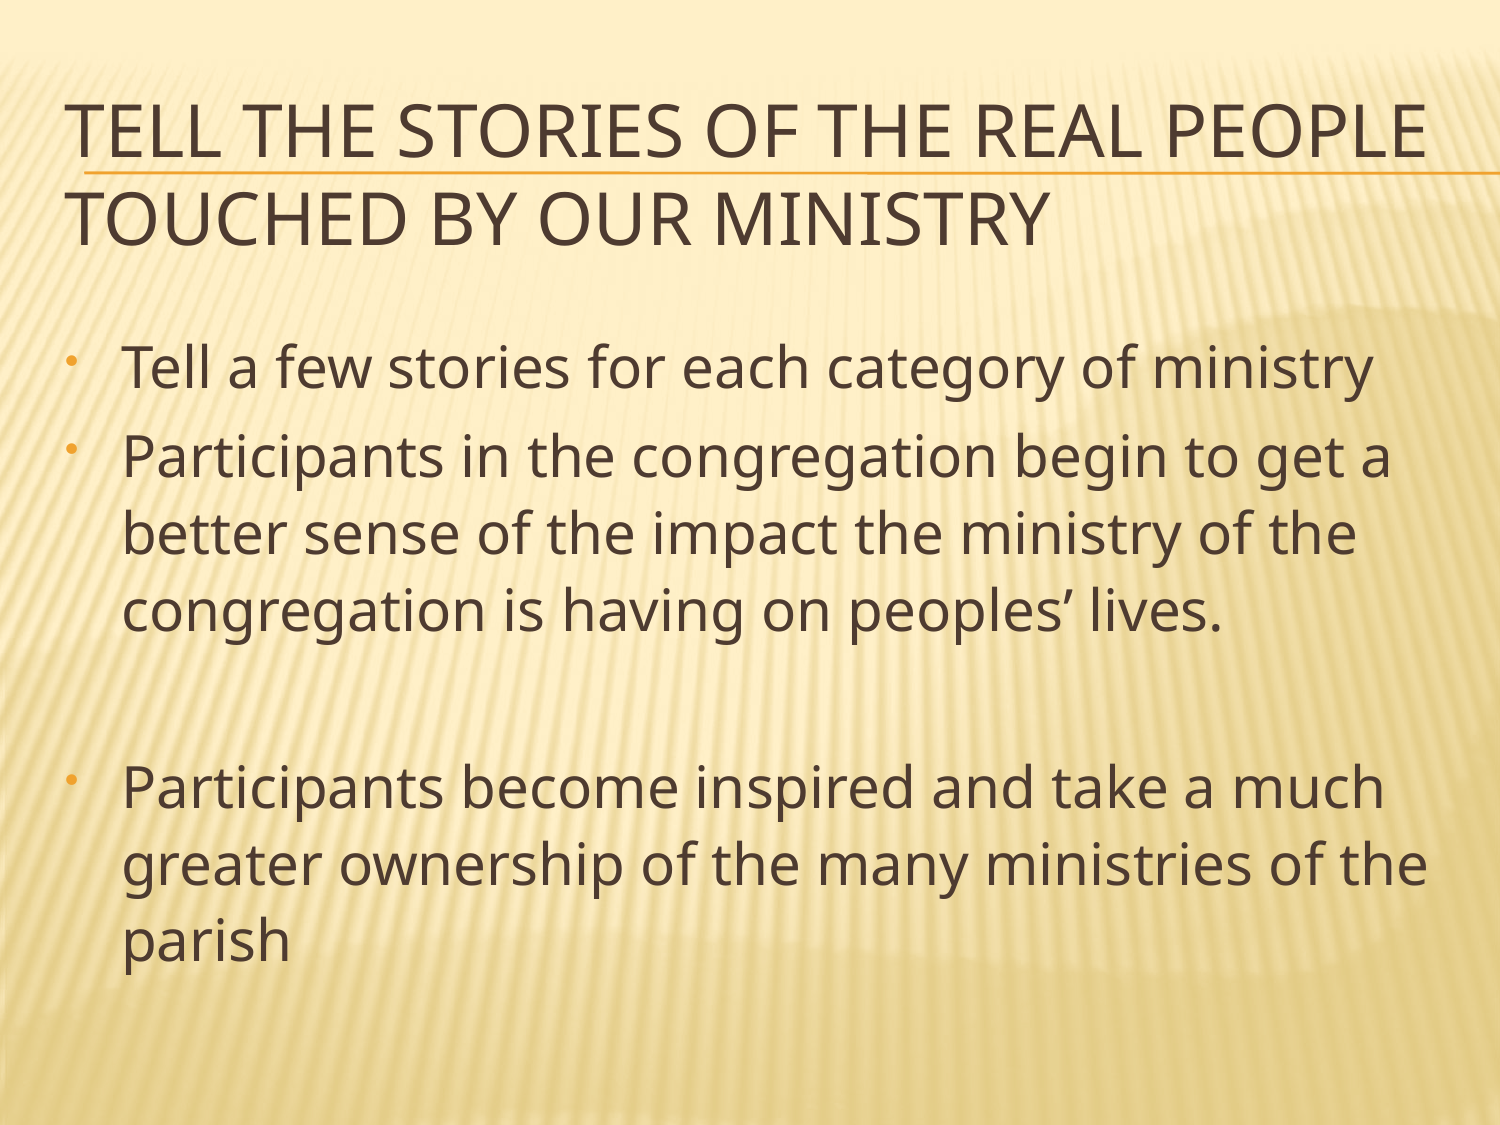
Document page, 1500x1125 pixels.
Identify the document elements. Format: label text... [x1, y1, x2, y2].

list Tell a few stories for each category of ministry Participants in the congregation begin to get a better sense of the impact the ministry of the congregation is having on peoples’ lives. Participants become inspired and take a much greater ownership of the many ministries of the parish [50, 316, 1475, 998]
title tell the stories of the real people touched by our ministry [50, 75, 1475, 270]
